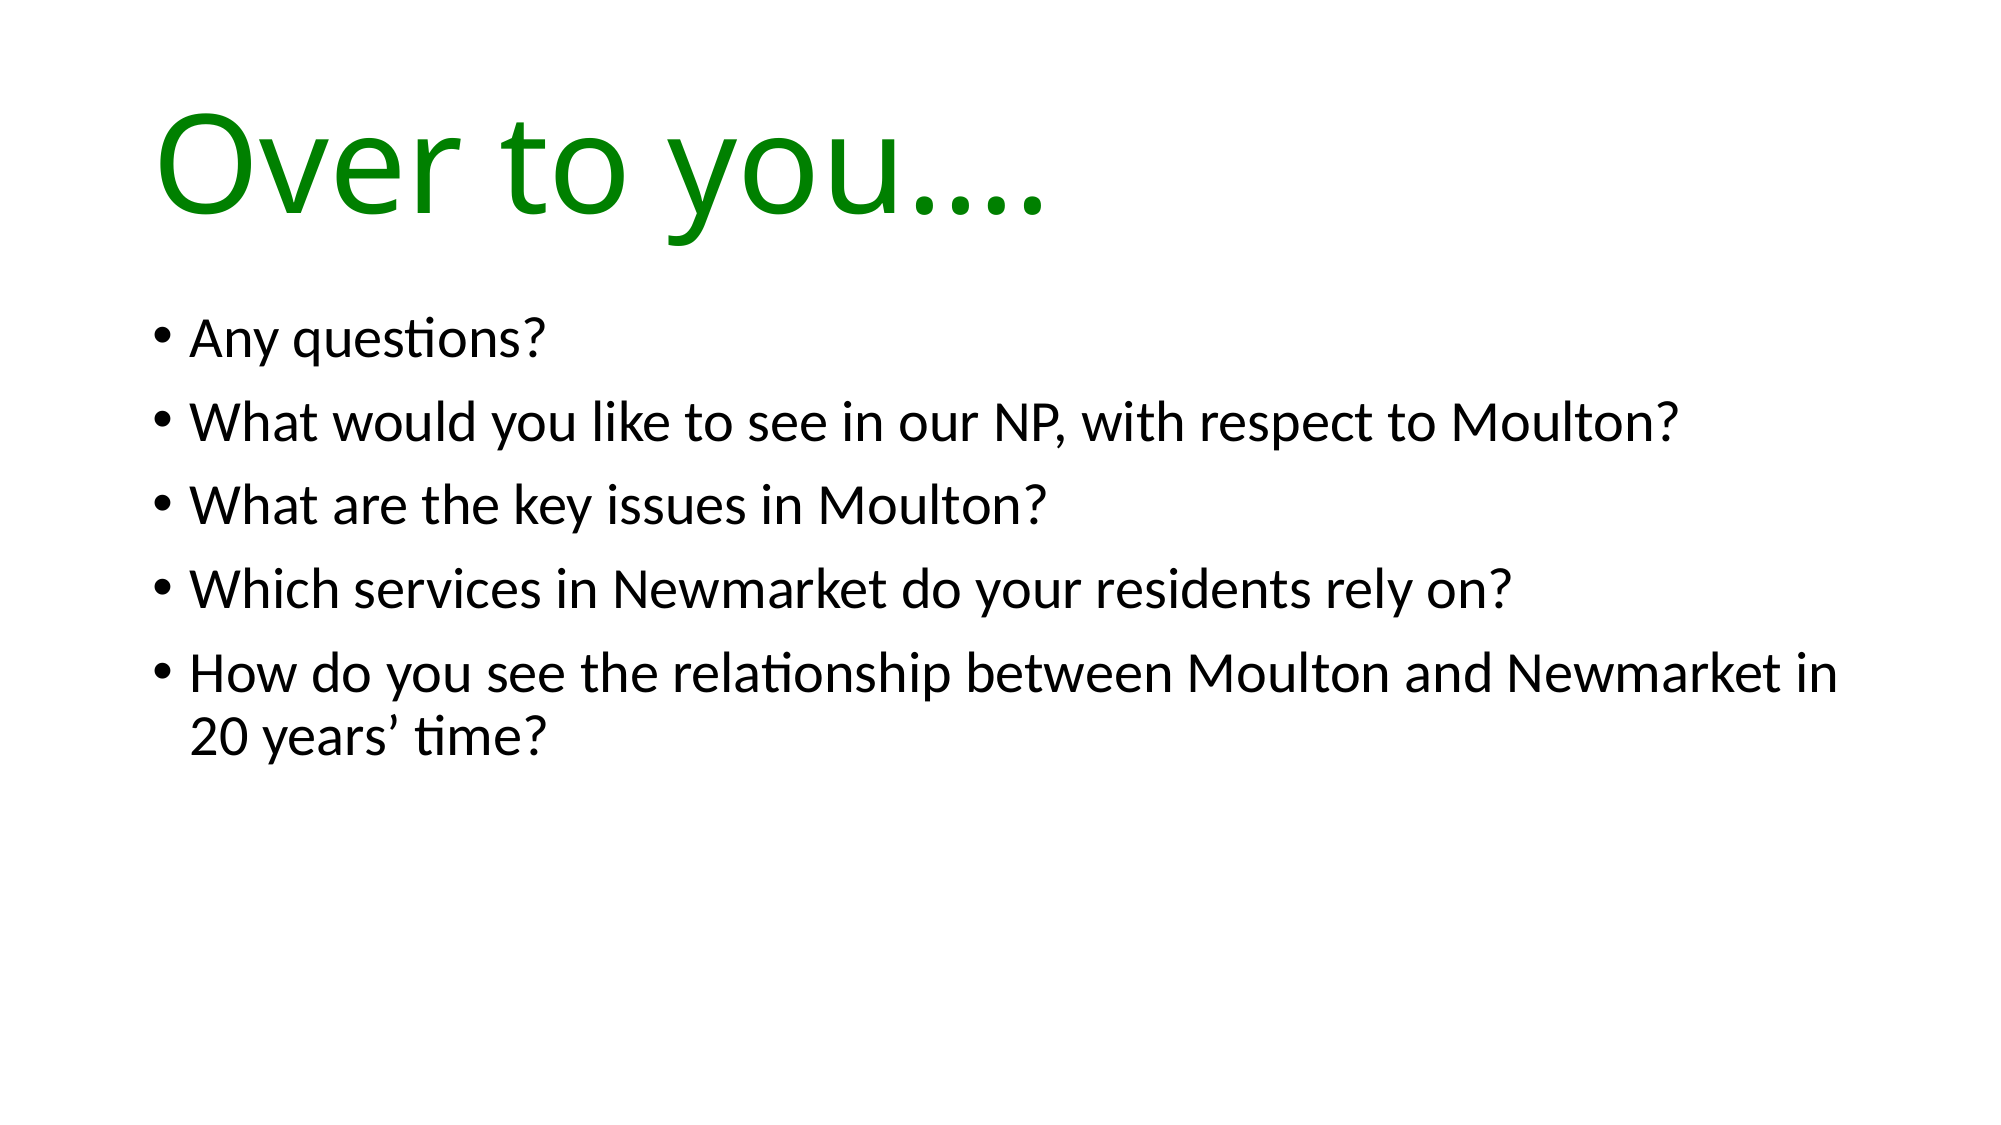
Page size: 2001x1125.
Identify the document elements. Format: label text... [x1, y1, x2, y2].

list Any questions? What would you like to see in our NP, with respect to Moulton? What are the key issues in Moulton? Which services in Newmarket do your residents rely on? How do you see the relationship between Moulton and Newmarket in 20 years’ time? [137, 299, 1863, 1014]
title Over to you…. [137, 59, 1863, 278]
